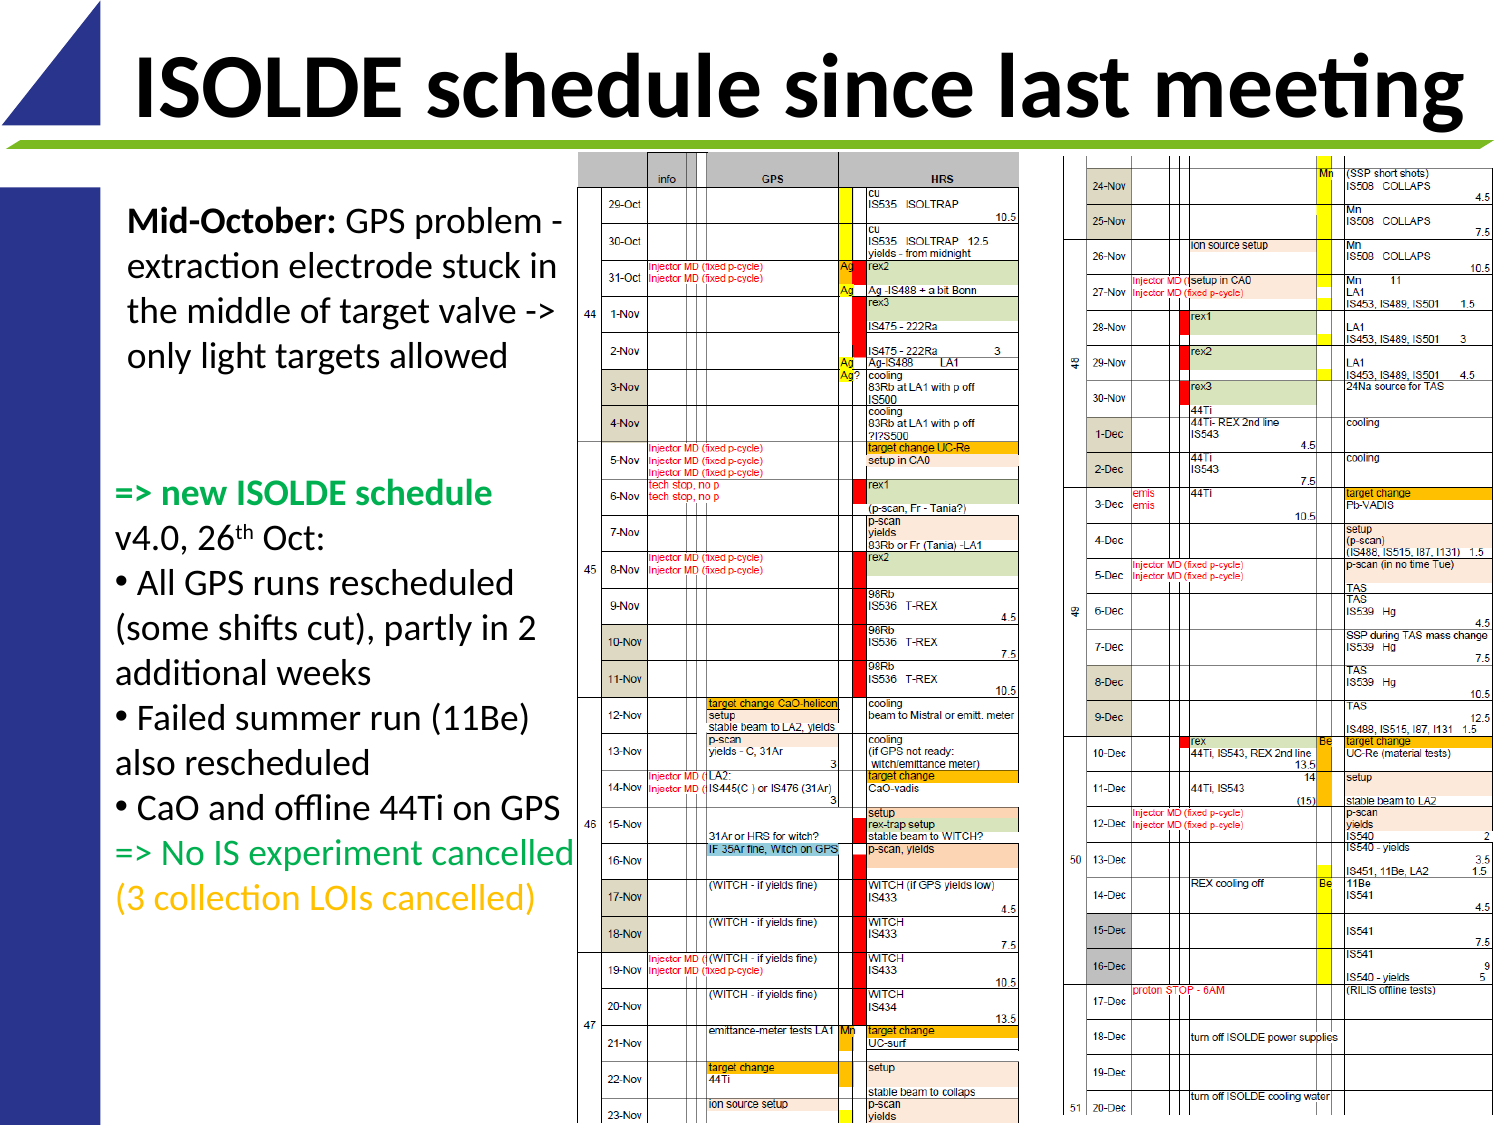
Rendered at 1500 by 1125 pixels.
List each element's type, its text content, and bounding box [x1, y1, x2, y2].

picture [572, 151, 1022, 1125]
text_box Mid-October: GPS problem - extraction electrode stuck in the middle of target valve -> only light targets allowed [112, 188, 567, 384]
text_box => new ISOLDE schedule v4.0, 26th Oct: All GPS runs rescheduled (some shifts cut), partly in 2 additional weeks Failed summer run (11Be) also rescheduled CaO and offline 44Ti on GPS => No IS experiment cancelled (3 collection LOIs cancelled) [100, 460, 567, 971]
picture [1056, 153, 1495, 1120]
title ISOLDE schedule since last meeting [112, 0, 1489, 161]
